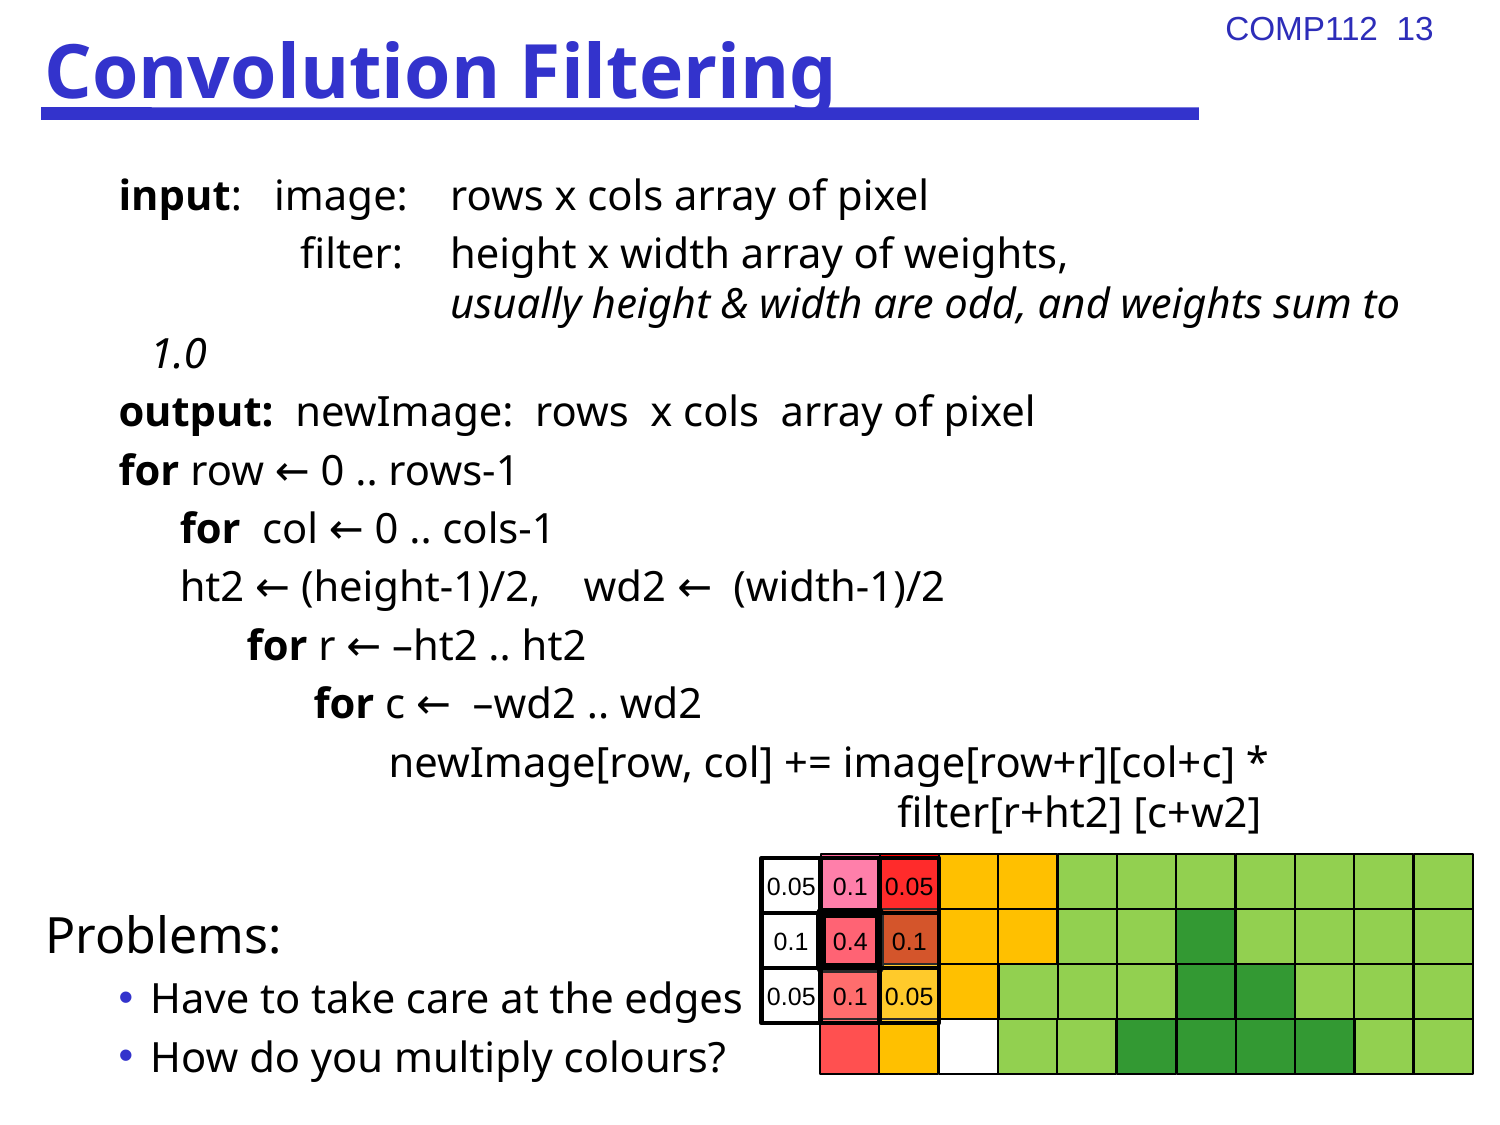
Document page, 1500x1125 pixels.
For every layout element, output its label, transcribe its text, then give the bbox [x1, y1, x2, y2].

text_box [819, 853, 1474, 1075]
title Convolution Filtering [29, 0, 1355, 138]
list input: image: rows x cols array of pixel filter: height x width array of weights, usually height & width are odd, and weights sum to 1.0 output: newImage: rows x cols array of pixel for row ← 0 .. rows-1 for col ← 0 .. cols-1 ht2 ← (height-1)/2, wd2 ← (width-1)/2 for r ← –ht2 .. ht2 for c ← –wd2 .. wd2 newImage[row, col] += image[row+r][col+c] * filter[r+ht2] [c+w2] Problems: Have to take care at the edges How do you multiply colours? [29, 160, 1471, 1125]
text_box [761, 857, 940, 1024]
